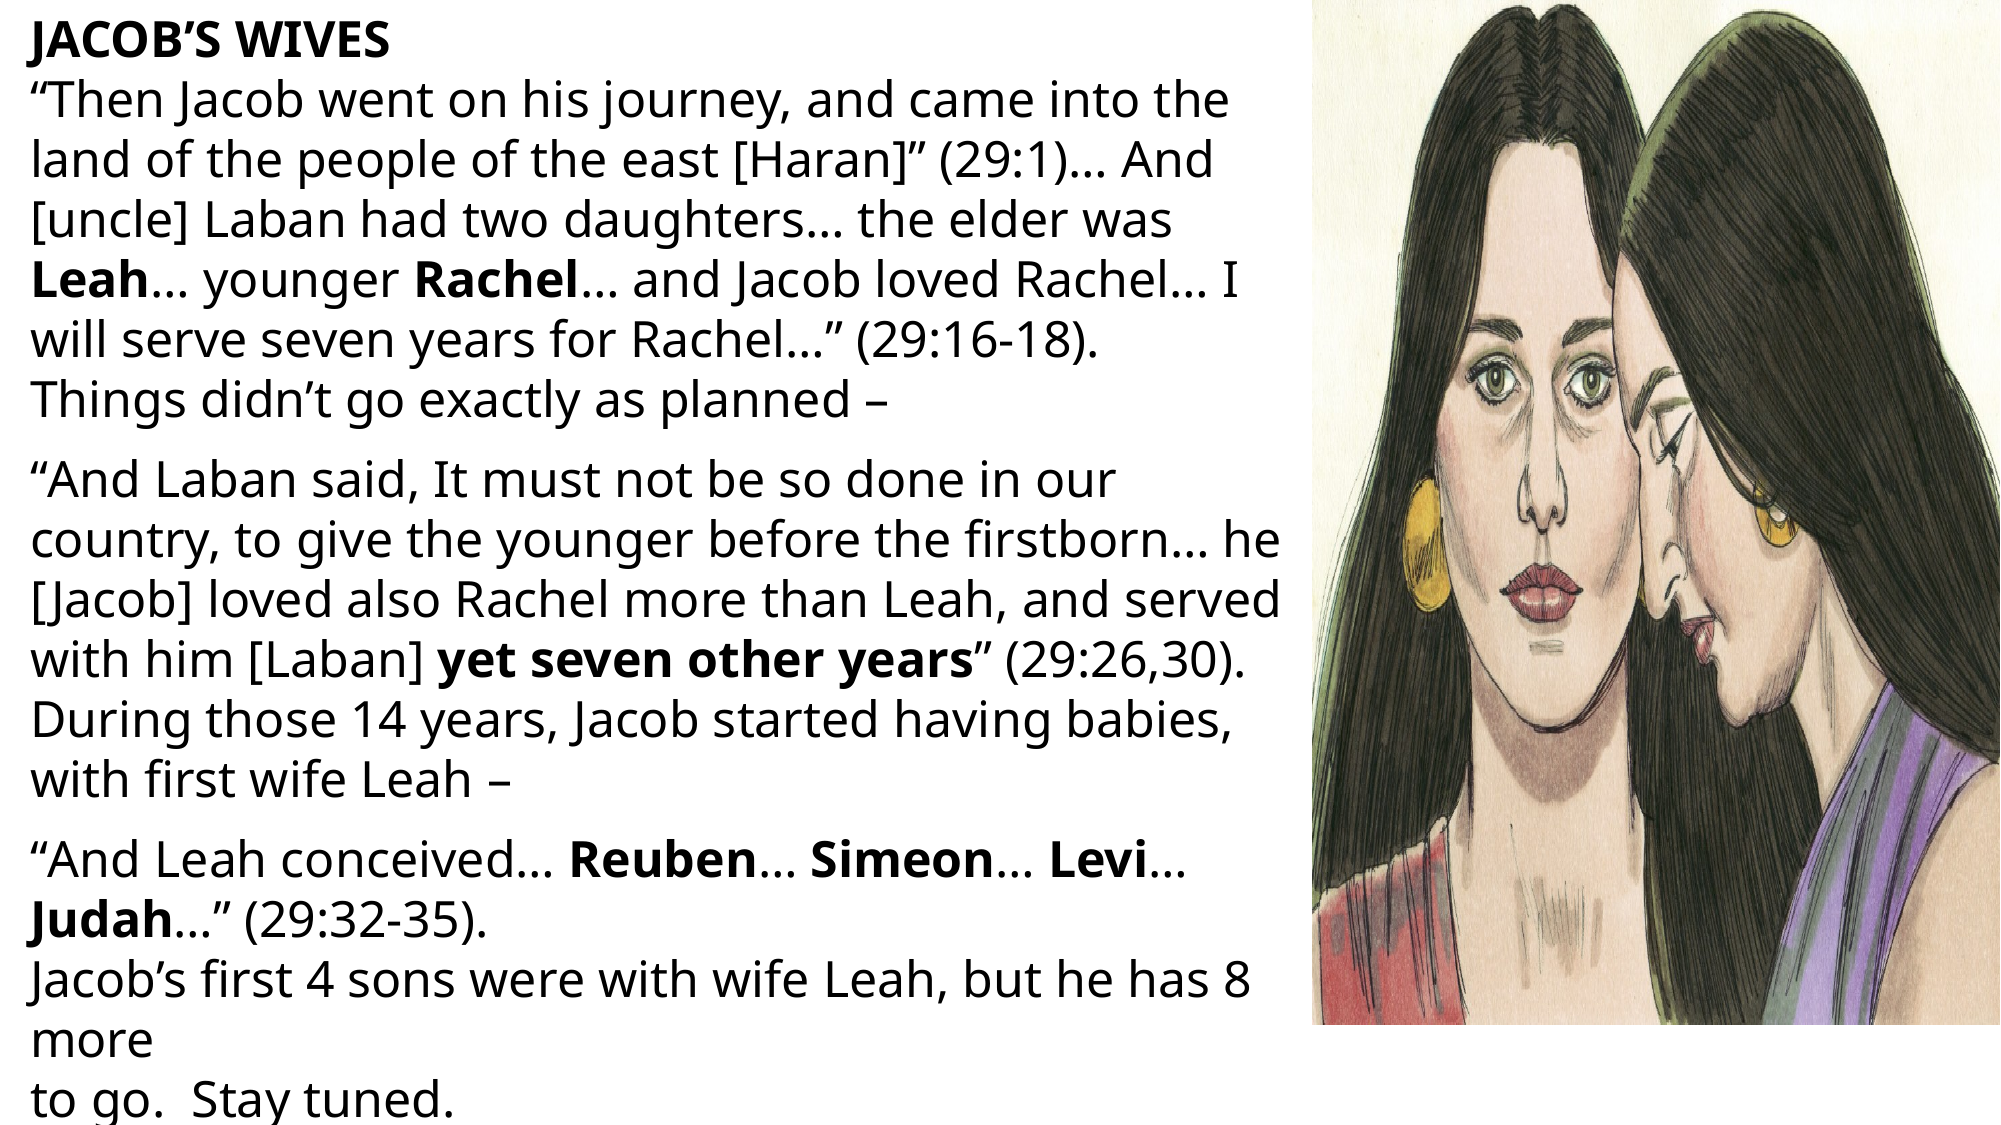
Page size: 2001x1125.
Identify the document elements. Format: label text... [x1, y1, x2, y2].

picture [1312, 0, 2000, 1025]
text_box JACOB’S WIVES “Then Jacob went on his journey, and came into the land of the people of the east [Haran]” (29:1)… And [uncle] Laban had two daughters… the elder was Leah… younger Rachel… and Jacob loved Rachel… I will serve seven years for Rachel…” (29:16-18). Things didn’t go exactly as planned – “And Laban said, It must not be so done in our country, to give the younger before the firstborn… he [Jacob] loved also Rachel more than Leah, and served with him [Laban] yet seven other years” (29:26,30). During those 14 years, Jacob started having babies, with first wife Leah – “And Leah conceived… Reuben… Simeon… Levi… Judah…” (29:32-35). Jacob’s first 4 sons were with wife Leah, but he has 8 more to go. Stay tuned. Next time – Gen. 30-47. [15, 0, 1313, 1125]
